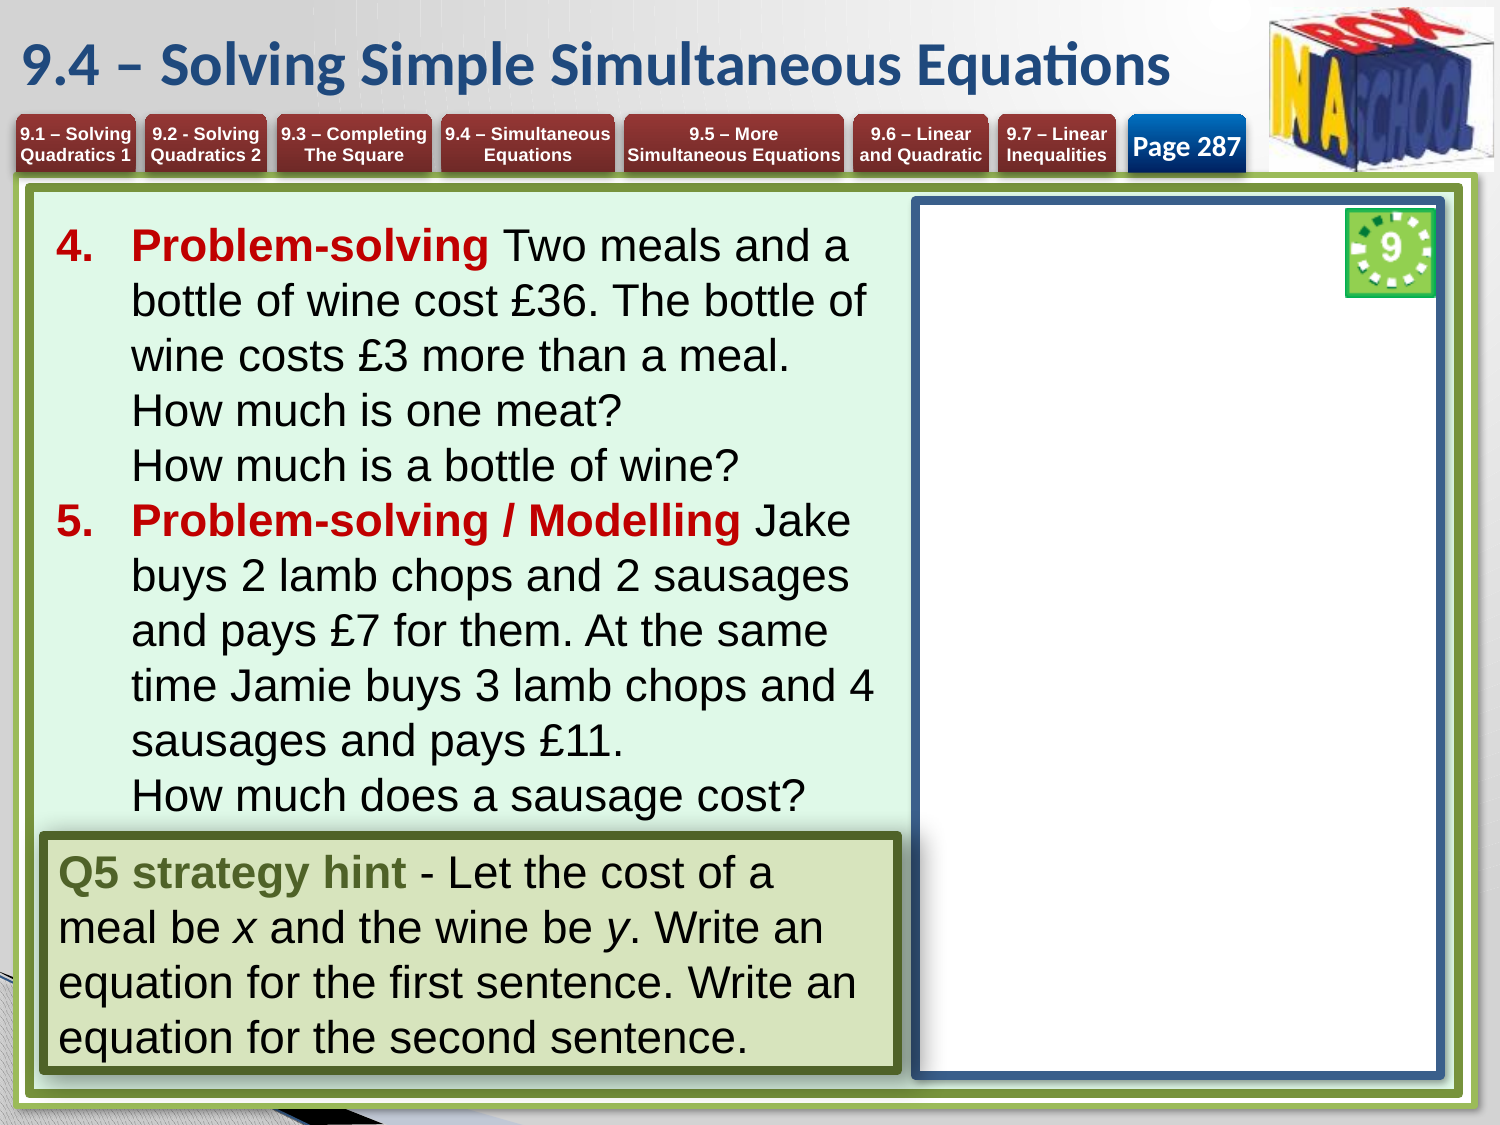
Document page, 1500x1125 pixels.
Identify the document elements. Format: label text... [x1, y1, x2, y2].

text_box Page 287 [1127, 114, 1247, 173]
title 9.4 – Solving Simple Simultaneous Equations [5, 7, 1247, 114]
picture [281, 1114, 303, 1125]
picture [1345, 207, 1436, 299]
picture [1269, 7, 1495, 172]
text_box Q5 strategy hint - Let the cost of a meal be x and the wine be y. Write an equation for the first sentence. Write an equation for the second sentence. [39, 831, 902, 1075]
text_box Problem-solving Two meals and a bottle of wine cost £36. The bottle of wine costs £3 more than a meal. How much is one meat? How much is a bottle of wine? Problem-solving / Modelling Jake buys 2 lamb chops and 2 sausages and pays £7 for them. At the same time Jamie buys 3 lamb chops and 4 sausages and pays £11. How much does a sausage cost? [41, 208, 894, 823]
